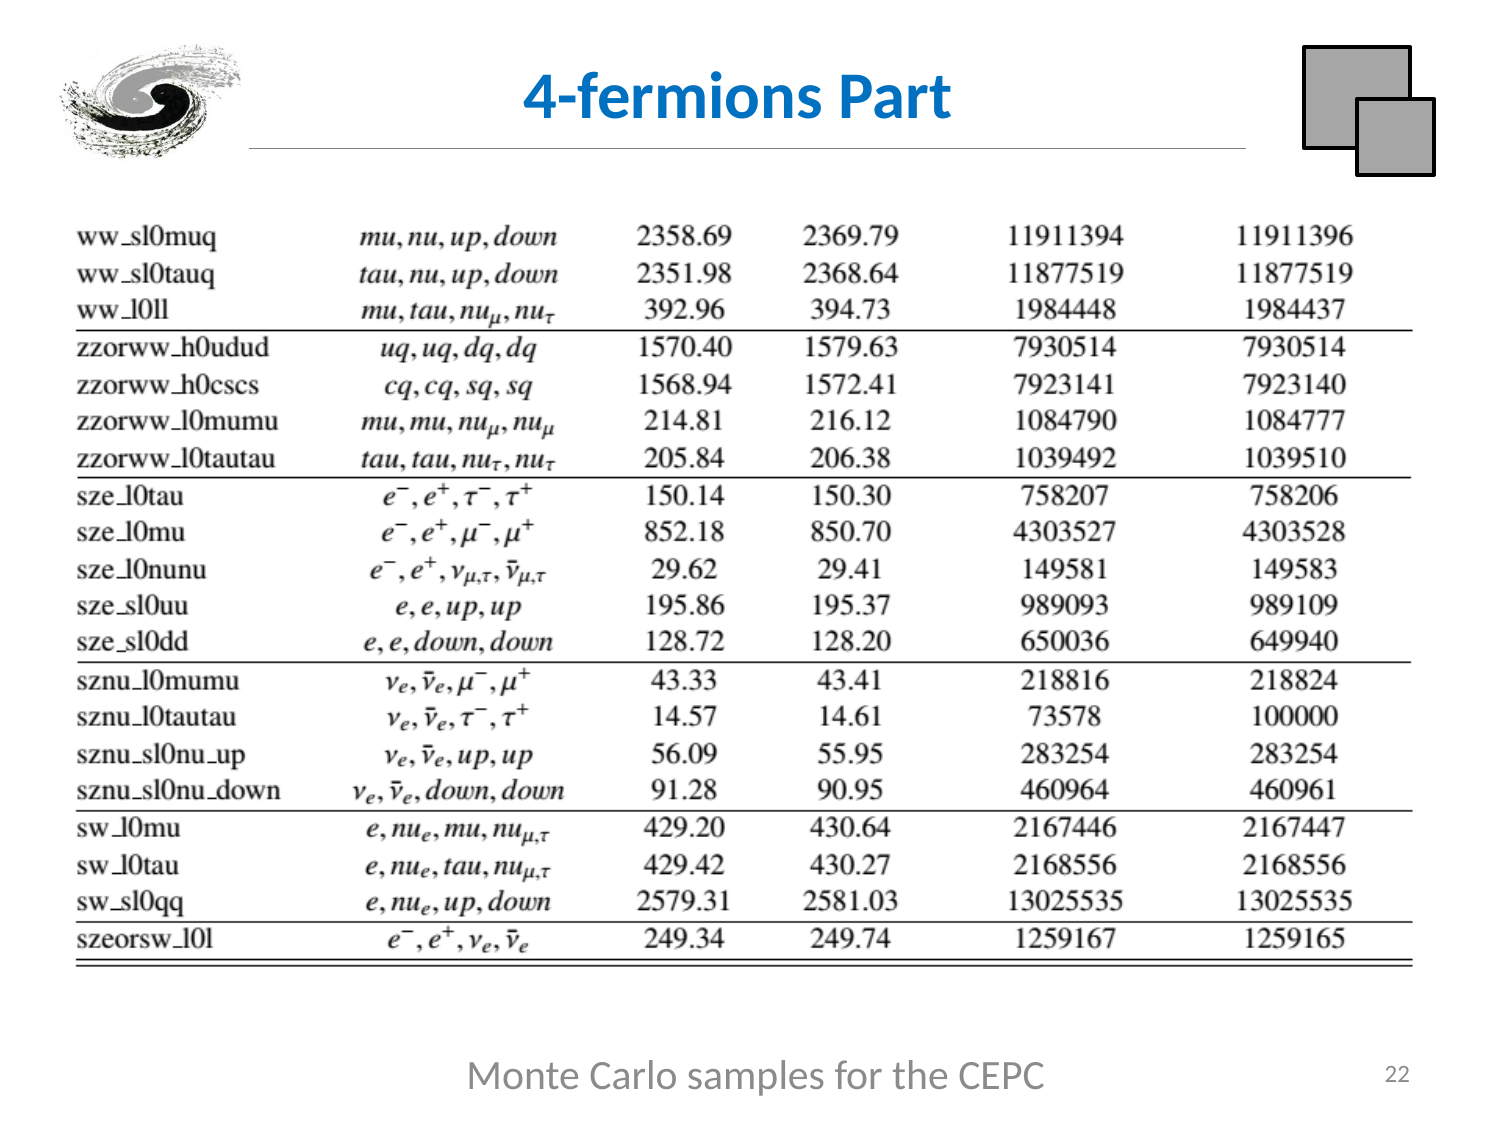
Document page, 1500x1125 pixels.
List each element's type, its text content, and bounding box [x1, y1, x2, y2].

picture [52, 32, 249, 165]
footer Monte Carlo samples for the CEPC [433, 1042, 1079, 1103]
picture [70, 222, 1416, 970]
text_box 4-fermions Part [336, 44, 1140, 140]
slide_number 22 [1079, 1042, 1425, 1103]
text_box [1302, 45, 1412, 150]
text_box [1355, 97, 1436, 177]
